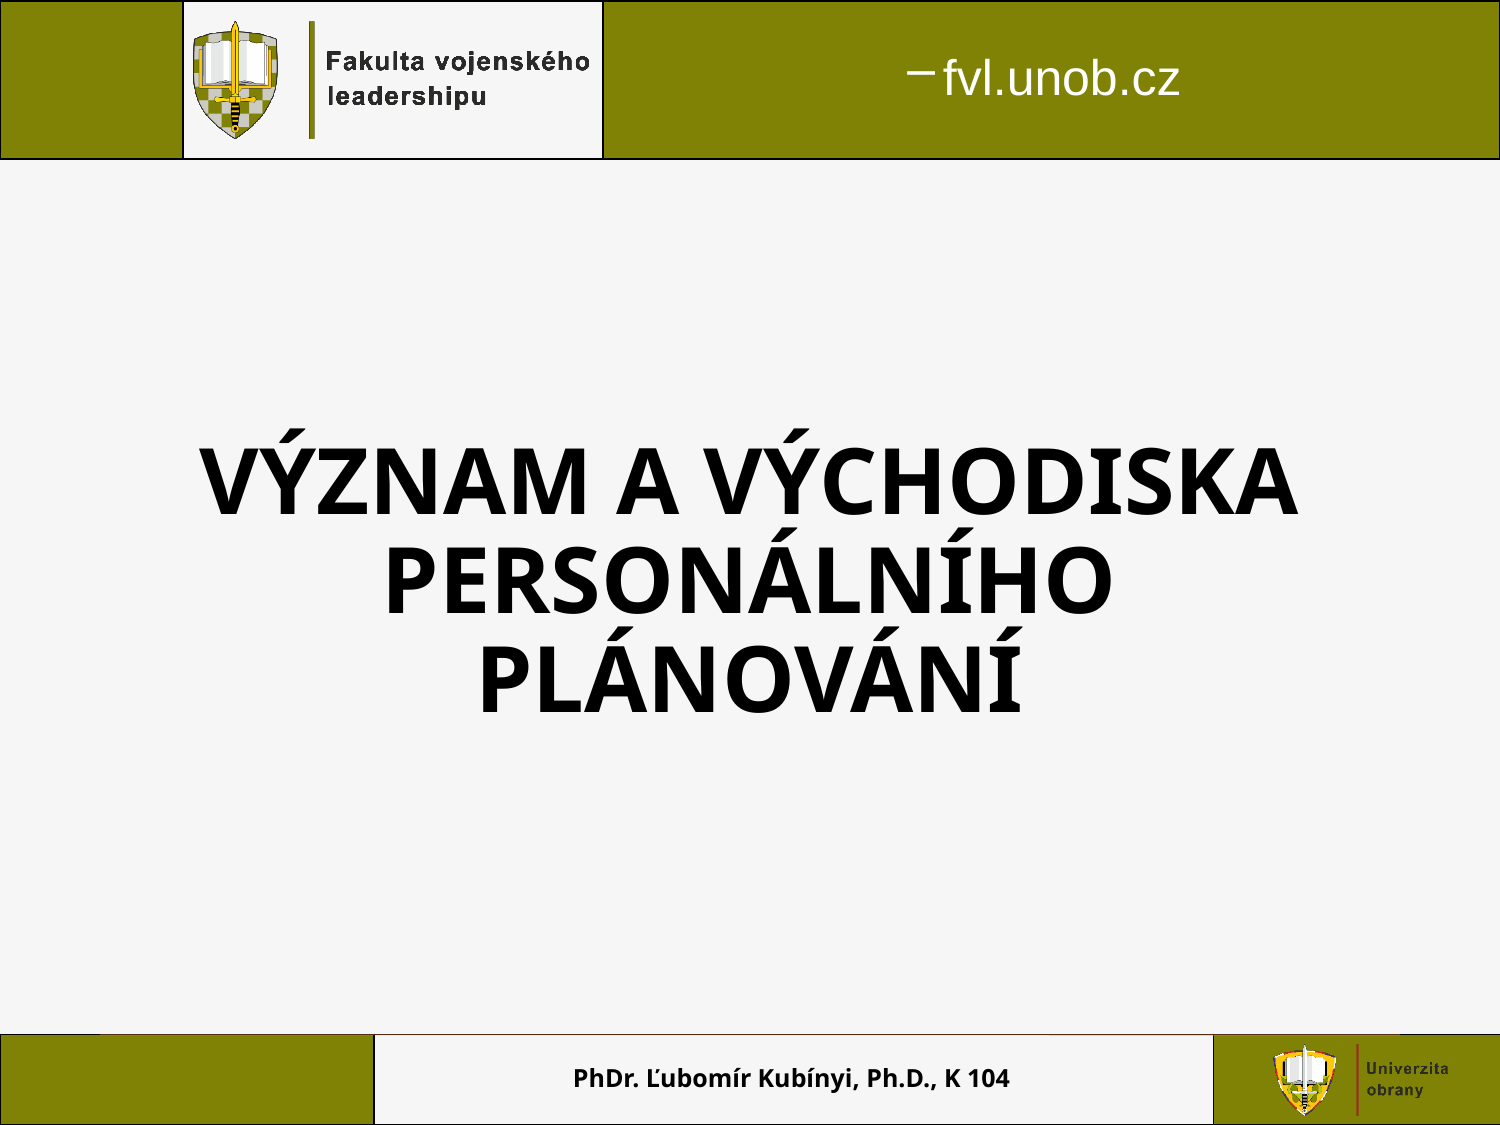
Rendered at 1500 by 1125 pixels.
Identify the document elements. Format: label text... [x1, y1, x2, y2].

title VÝZNAM A VÝCHODISKA PERSONÁLNÍHO PLÁNOVÁNÍ [112, 314, 1388, 740]
picture [1273, 1044, 1448, 1116]
text_box PhDr. Ľubomír Kubínyi, Ph.D., K 104 [376, 1048, 1207, 1110]
picture [193, 21, 589, 139]
